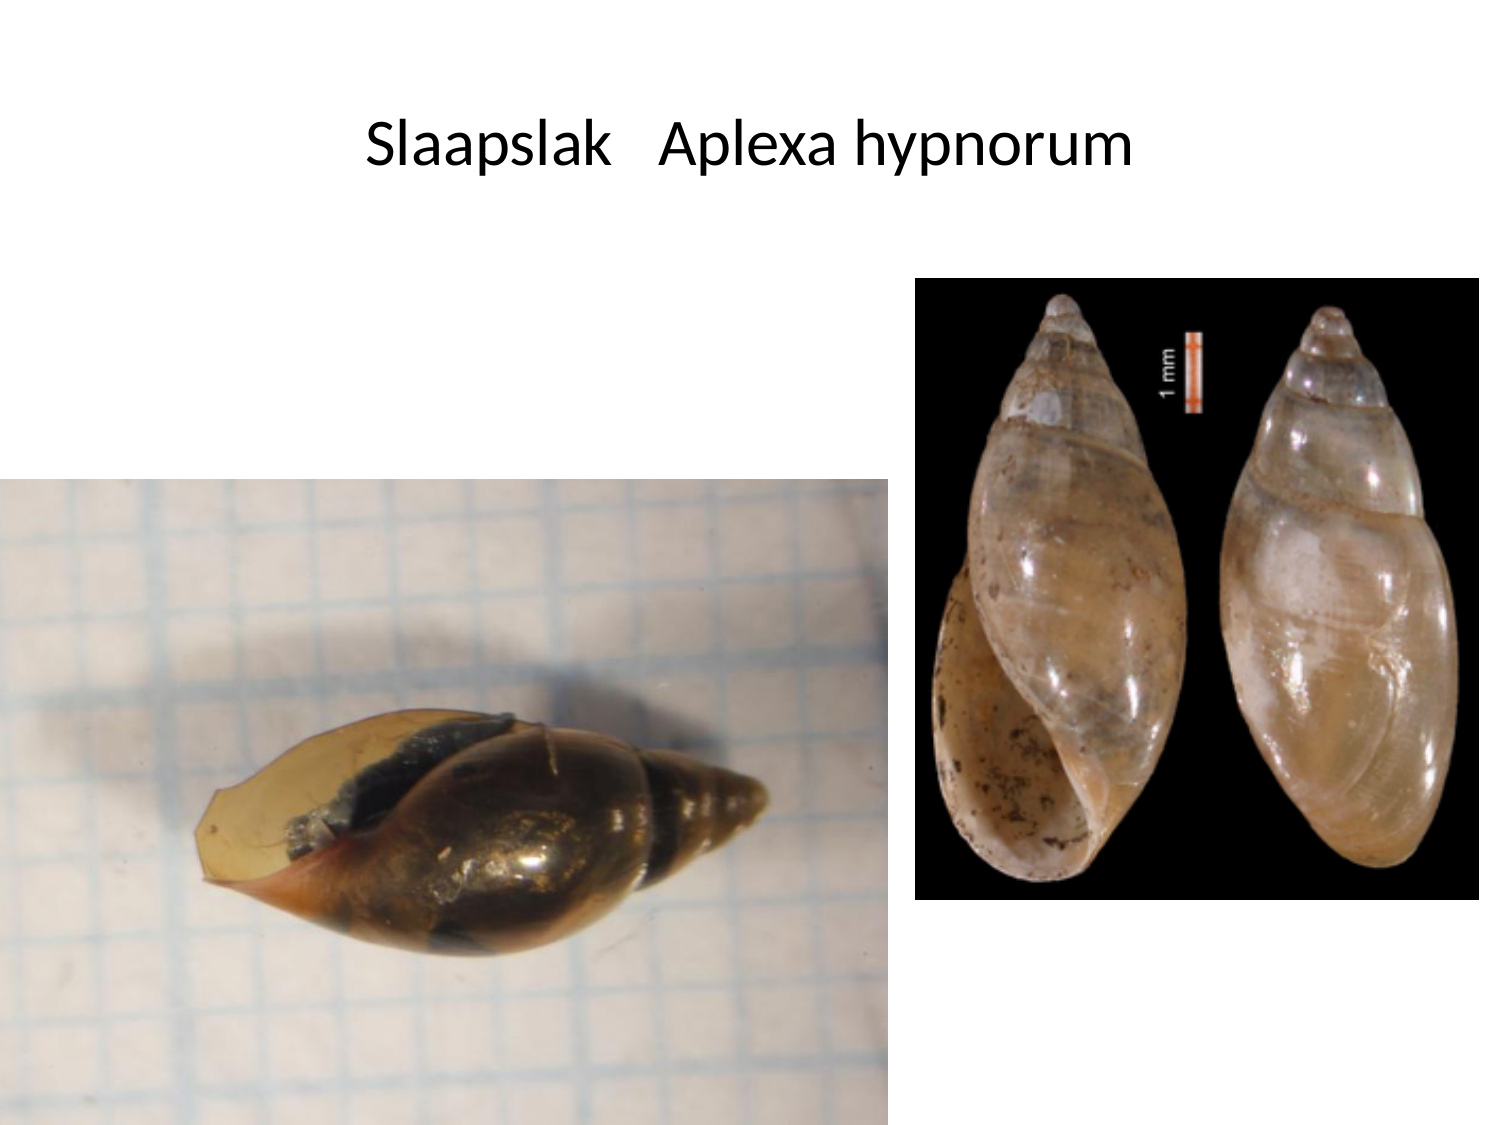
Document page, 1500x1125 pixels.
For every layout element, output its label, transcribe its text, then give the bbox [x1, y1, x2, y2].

title Slaapslak Aplexa hypnorum [75, 45, 1425, 233]
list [0, 479, 888, 1125]
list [915, 278, 1479, 900]
